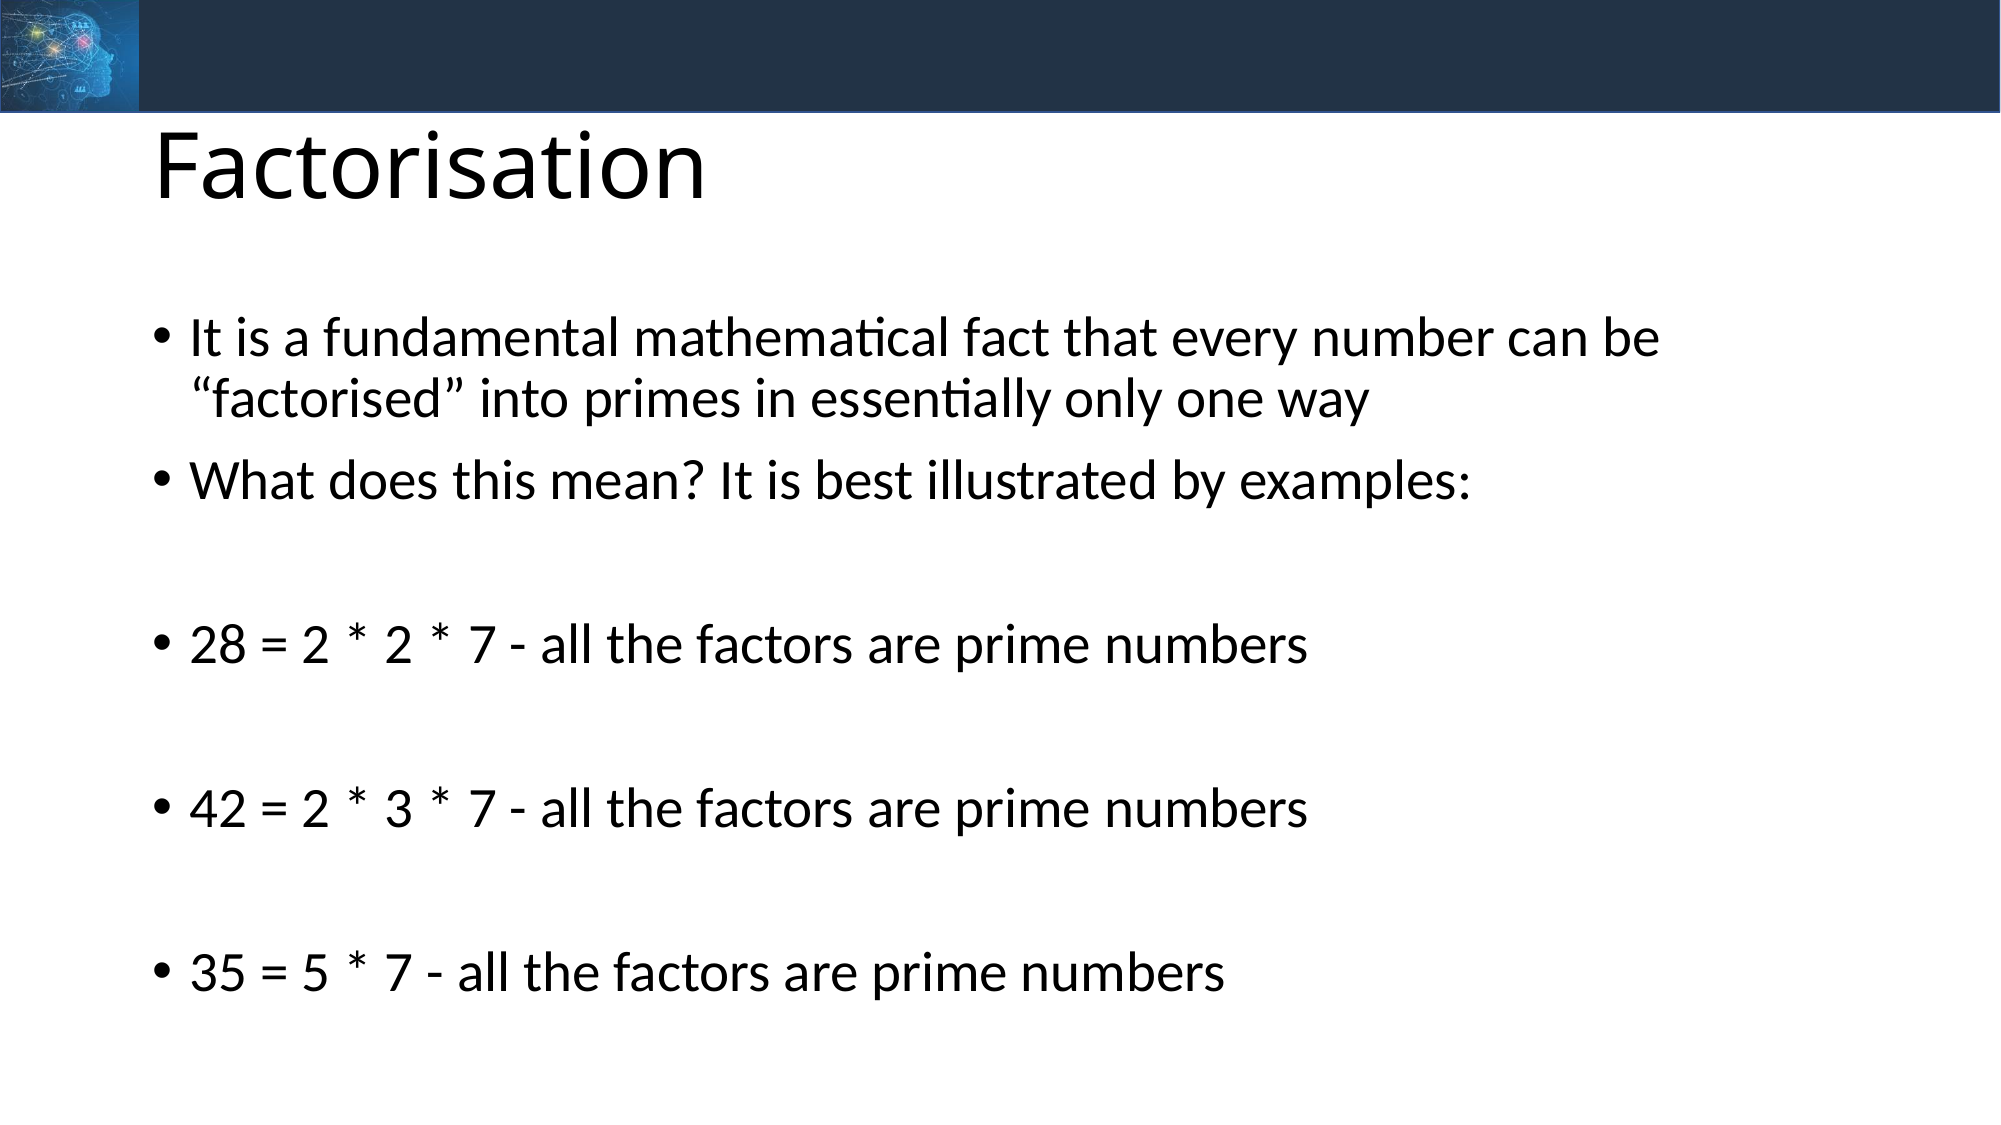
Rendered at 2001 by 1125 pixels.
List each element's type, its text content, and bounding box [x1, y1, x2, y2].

list It is a fundamental mathematical fact that every number can be “factorised” into primes in essentially only one way What does this mean? It is best illustrated by examples: 28 = 2 * 2 * 7 - all the factors are prime numbers 42 = 2 * 3 * 7 - all the factors are prime numbers 35 = 5 * 7 - all the factors are prime numbers [137, 299, 1848, 1014]
title Factorisation [137, 59, 1863, 278]
picture [2, 0, 139, 111]
